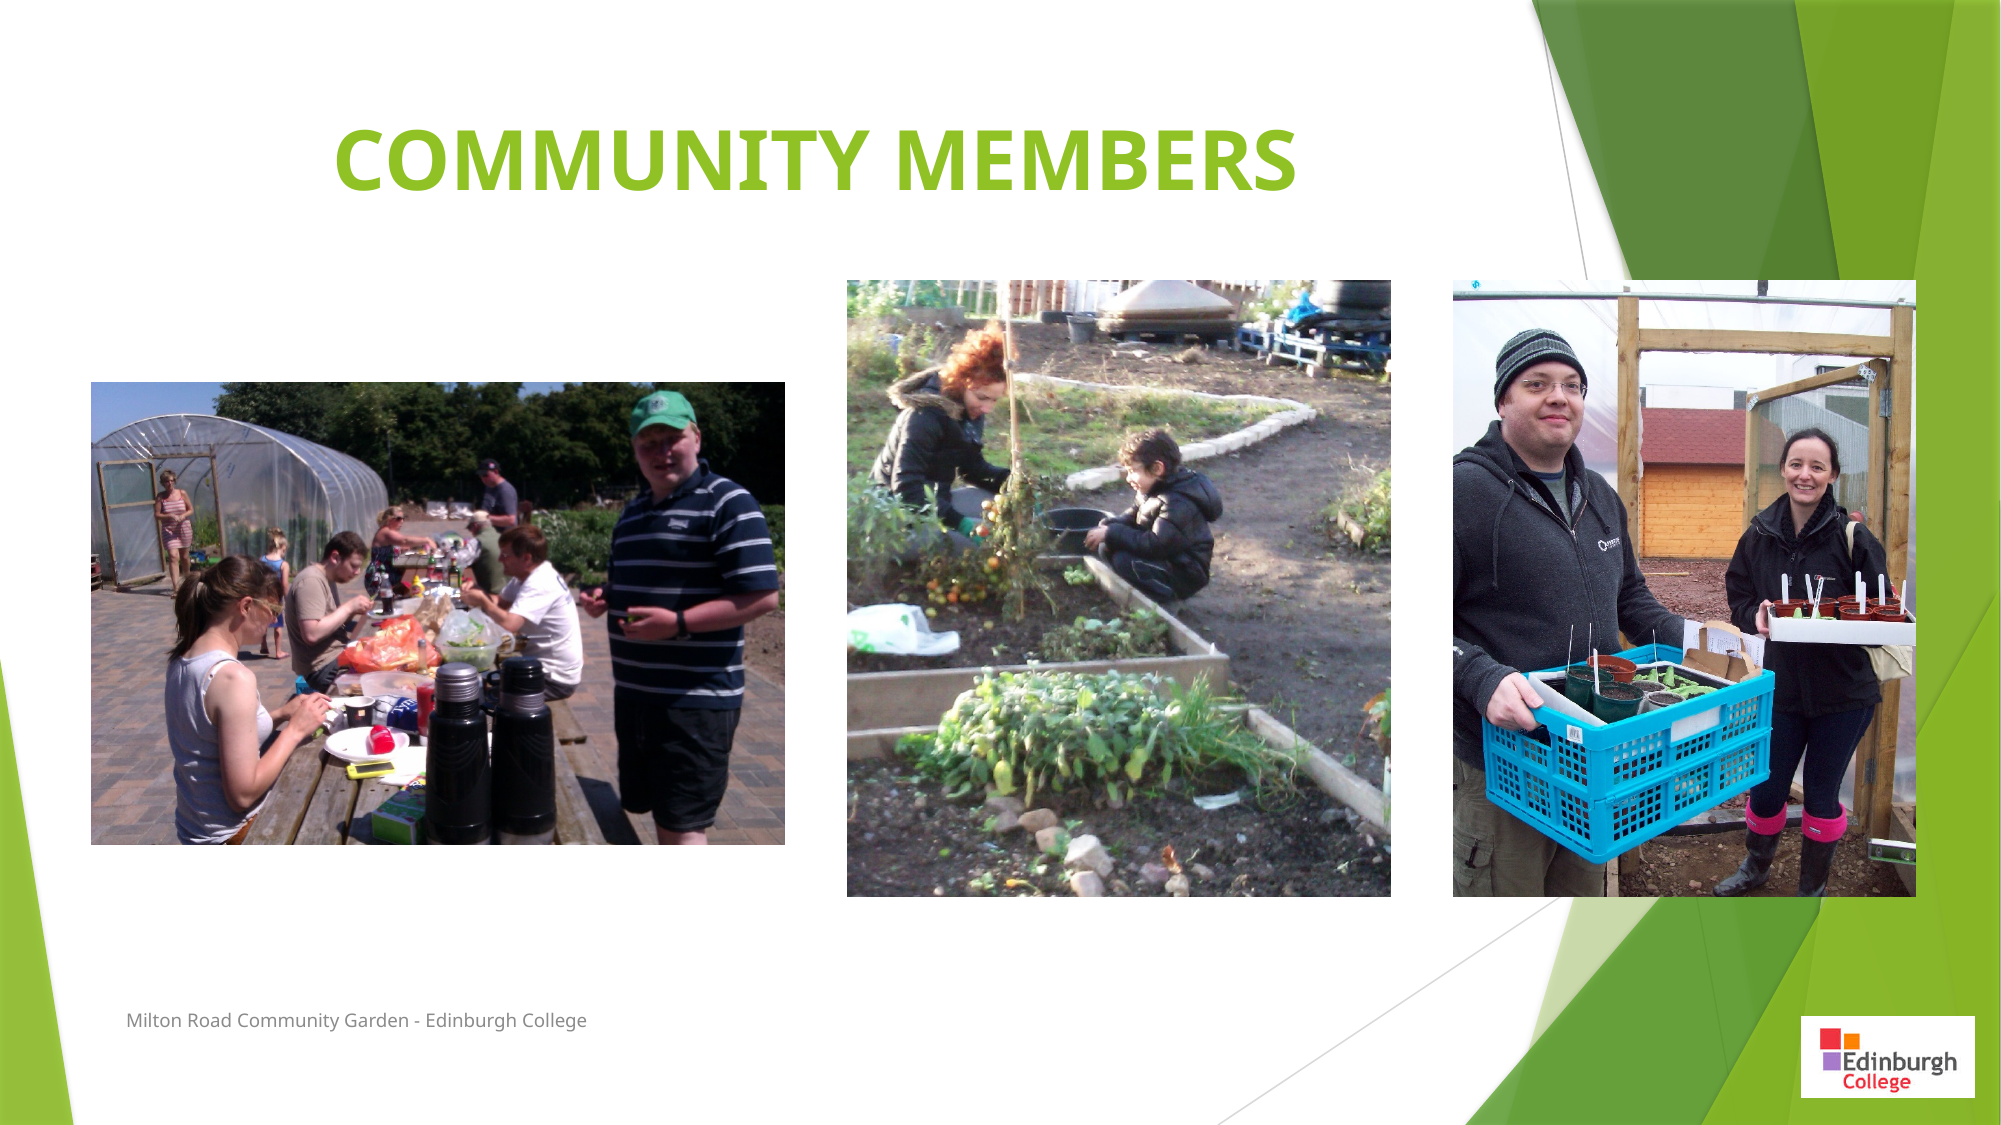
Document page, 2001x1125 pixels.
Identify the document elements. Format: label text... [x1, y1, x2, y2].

picture [1800, 1016, 1975, 1098]
title COMMUNITY MEMBERS [111, 99, 1522, 236]
footer Milton Road Community Garden - Edinburgh College [111, 991, 1145, 1051]
picture [1453, 280, 1917, 898]
picture [90, 381, 786, 846]
picture [847, 280, 1392, 898]
